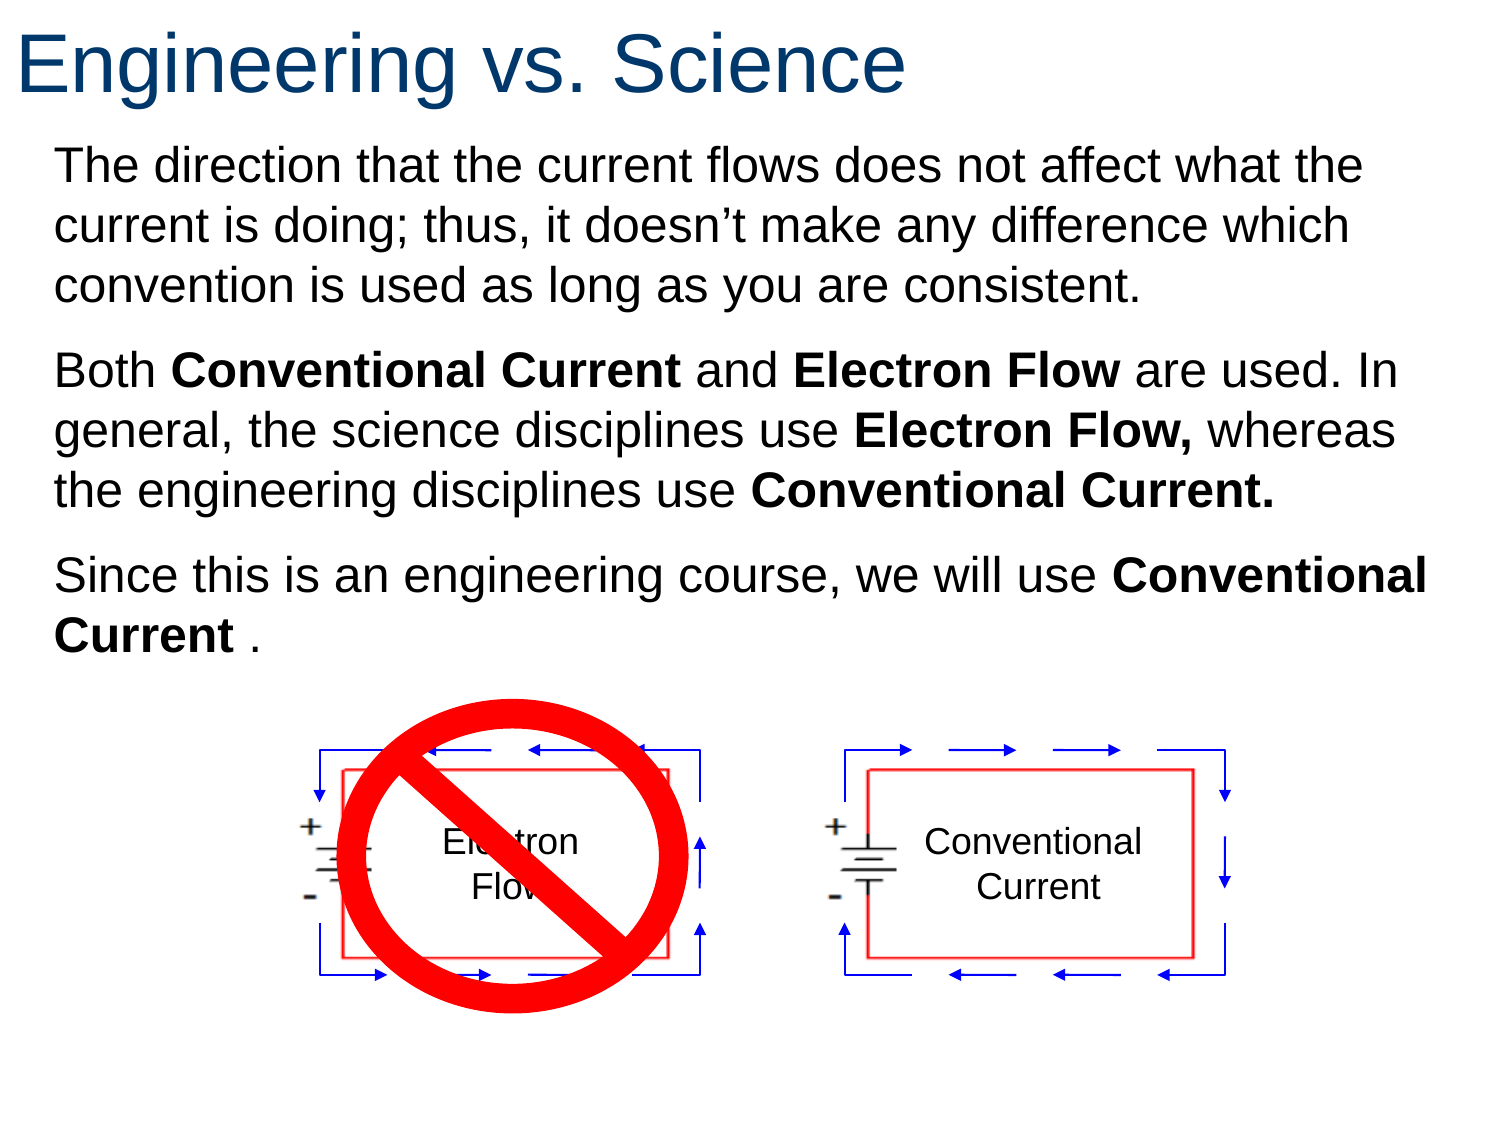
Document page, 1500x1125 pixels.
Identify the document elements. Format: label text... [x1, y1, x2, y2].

text_box [385, 699, 640, 748]
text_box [819, 749, 1226, 976]
title Engineering vs. Science [0, 0, 1350, 118]
list The direction that the current flows does not affect what the current is doing; thus, it doesn’t make any difference which convention is used as long as you are consistent. Both Conventional Current and Electron Flow are used. In general, the science disciplines use Electron Flow, whereas the engineering disciplines use Conventional Current. Since this is an engineering course, we will use Conventional Current . [0, 125, 1475, 675]
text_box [294, 749, 701, 976]
text_box [410, 984, 615, 1014]
